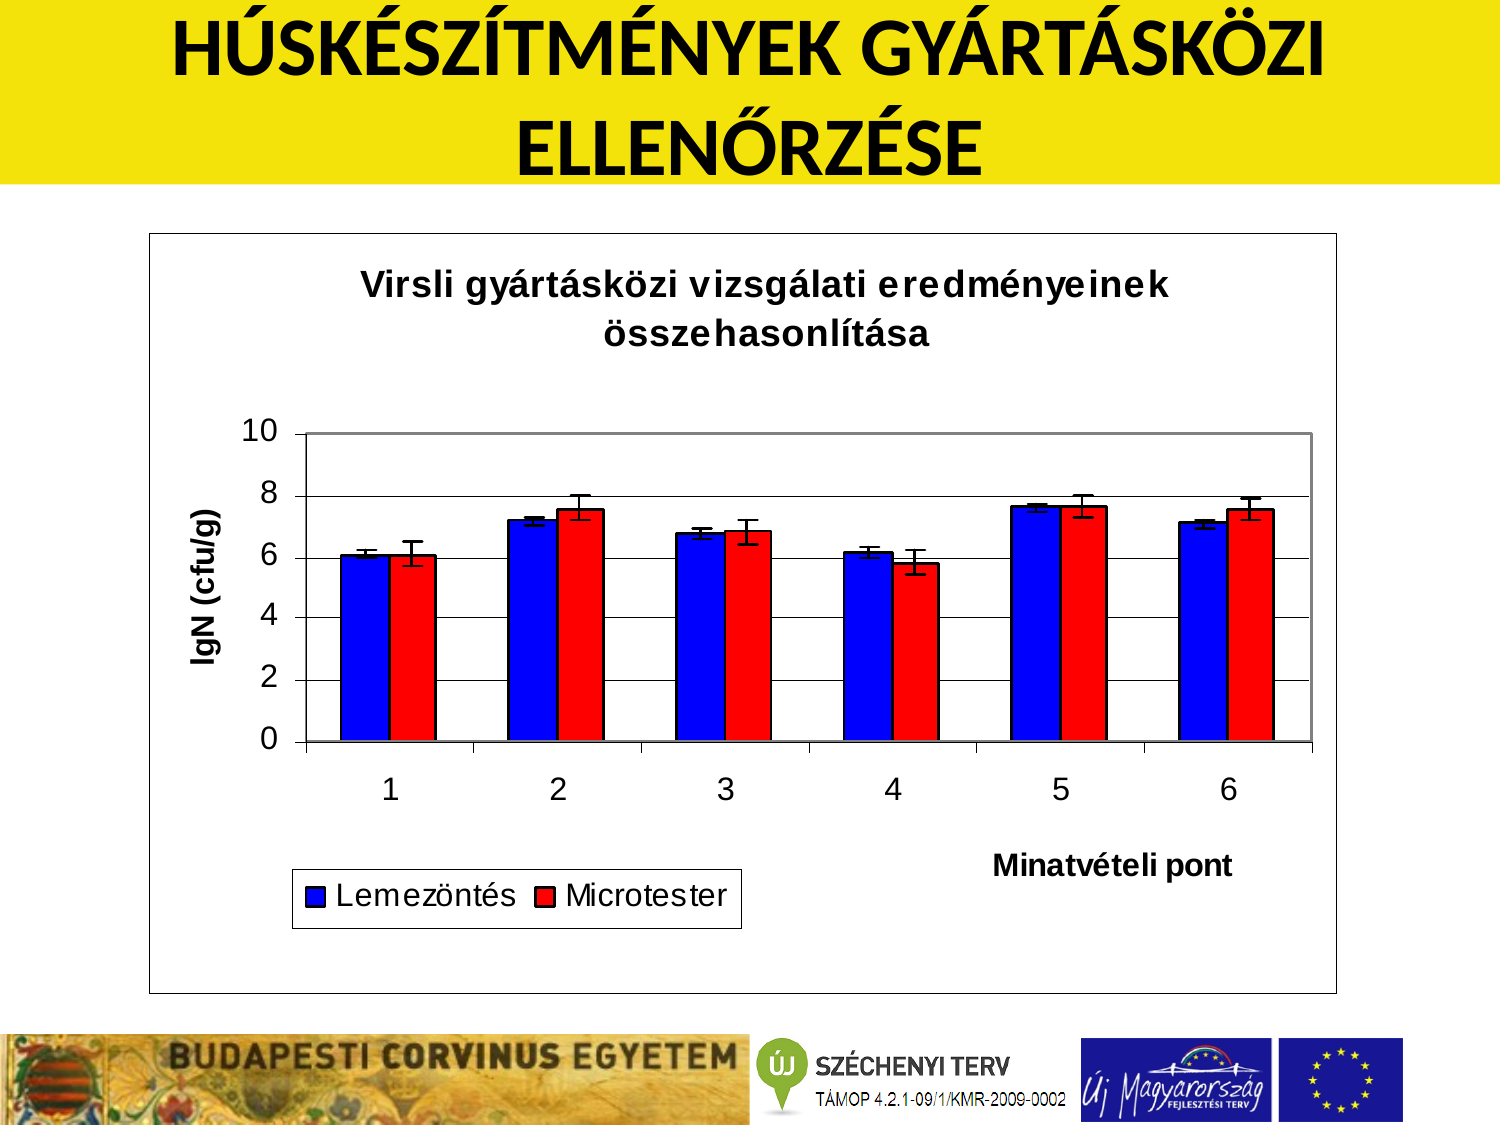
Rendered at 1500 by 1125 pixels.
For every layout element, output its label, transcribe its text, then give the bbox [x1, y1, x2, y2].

picture [0, 1034, 1406, 1125]
text_box HÚSKÉSZÍTMÉNYEK GYÁRTÁSKÖZI ELLENŐRZÉSE [0, 0, 1500, 185]
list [135, 219, 1353, 1007]
